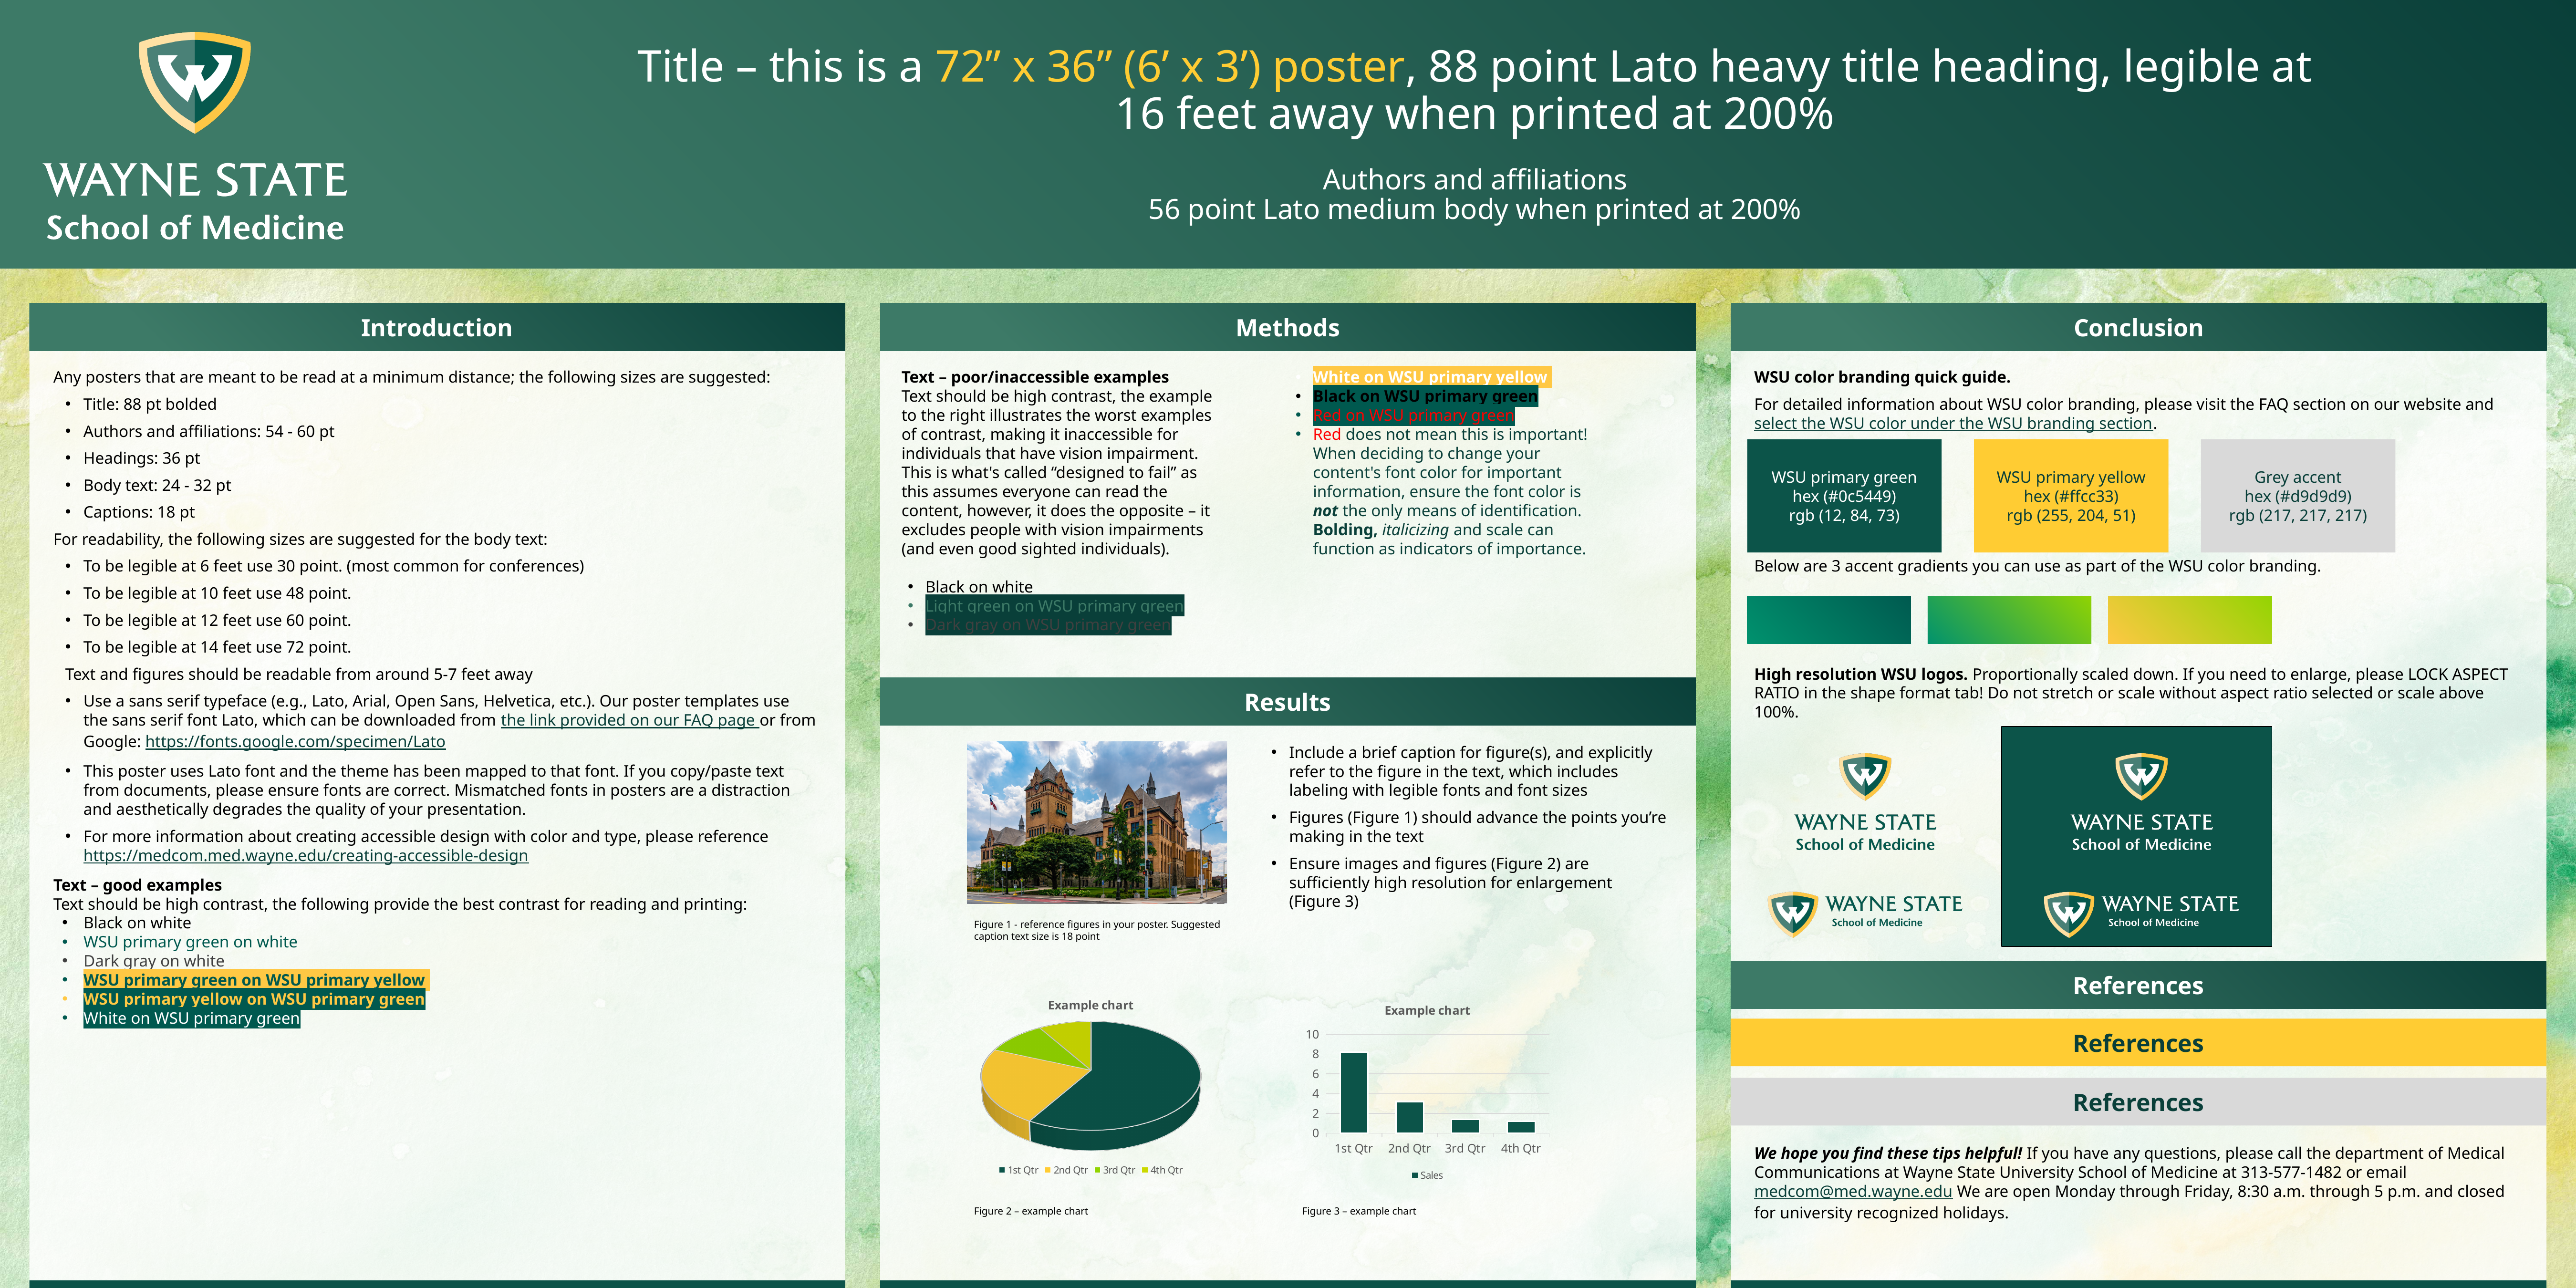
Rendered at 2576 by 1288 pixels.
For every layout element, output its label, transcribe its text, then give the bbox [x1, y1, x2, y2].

text_box Figure 2 – example chart [967, 1201, 1232, 1220]
picture [34, 26, 354, 251]
text_box References [1730, 1018, 2546, 1067]
picture [2042, 889, 2241, 940]
text_box WSU primary yellow hex (#ffcc33) rgb (255, 204, 51) [1974, 439, 2169, 553]
text_box Any posters that are meant to be read at a minimum distance; the following sizes are suggested: Title: 88 pt bolded Authors and affiliations: 54 - 60 pt Headings: 36 pt Body text: 24 - 32 pt Captions: 18 pt For readability, the following sizes are suggested for the body text: To be legible at 6 feet use 30 point. (most common for conferences) To be legible at 10 feet use 48 point. To be legible at 12 feet use 60 point. To be legible at 14 feet use 72 point. Text and figures should be readable from around 5-7 feet away Use a sans serif typeface (e.g., Lato, Arial, Open Sans, Helvetica, etc.). Our poster templates use the sans serif font Lato, which can be downloaded from the link provided on our FAQ page or from Google: https://fonts.google.com/specimen/Lato This poster uses Lato font and the theme has been mapped to that font. If you copy/paste text from documents, please ensure fonts are correct. Mismatched fonts in posters are a distraction and aesthetically degrades the quality of your presentation. For more information about creating accessible design with color and type, please reference https://medcom.med.wayne.edu/creating-accessible-design Text – good examples Text should be high contrast, the following provide the best contrast for reading and printing: Black on white WSU primary green on white Dark gray on white WSU primary green on WSU primary yellow WSU primary yellow on WSU primary green White on WSU primary green [46, 364, 824, 1135]
picture [0, 269, 2576, 1288]
text_box References [1730, 1078, 2546, 1126]
text_box References [1730, 961, 2546, 1009]
text_box Text – poor/inaccessible examples Text should be high contrast, the example to the right illustrates the worst examples of contrast, making it inaccessible for individuals that have vision impairment. This is what's called “designed to fail” as this assumes everyone can read the content, however, it does the opposite – it excludes people with vision impairments (and even good sighted individuals). Black on white Light green on WSU primary green Dark gray on WSU primary green White on WSU primary yellow Black on WSU primary green Red on WSU primary green Red does not mean this is important! When deciding to change your content's font color for important information, ensure the font color is not the only means of identification. Bolding, italicizing and scale can function as indicators of importance. [894, 364, 1612, 656]
text_box Include a brief caption for figure(s), and explicitly refer to the figure in the text, which includes labeling with legible fonts and font sizes Figures (Figure 1) should advance the points you’re making in the text Ensure images and figures (Figure 2) are sufficiently high resolution for enlargement (Figure 3) [1264, 738, 1675, 935]
picture [1766, 889, 1964, 940]
text_box WSU color branding quick guide. For detailed information about WSU color branding, please visit the FAQ section on our website and select the WSU color under the WSU branding section. [1747, 364, 2530, 438]
text_box [2001, 726, 2272, 947]
text_box Authors and affiliations 56 point Lato medium body when printed at 200% [628, 162, 2322, 262]
text_box Conclusion [1731, 303, 2547, 351]
chart [964, 986, 1218, 1180]
picture [2067, 750, 2216, 855]
text_box We hope you find these tips helpful! If you have any questions, please call the department of Medical Communications at Wayne State University School of Medicine at 313-577-1482 or email medcom@med.wayne.edu We are open Monday through Friday, 8:30 a.m. through 5 p.m. and closed for university recognized holidays. [1747, 1139, 2525, 1243]
text_box Below are 3 accent gradients you can use as part of the WSU color branding. [1747, 552, 2397, 579]
text_box Figure 1 - reference figures in your poster. Suggested caption text size is 18 point [967, 914, 1232, 945]
text_box Methods [880, 303, 1696, 351]
text_box Title – this is a 72” x 36” (6’ x 3’) poster, 88 point Lato heavy title heading, legible at 16 feet away when printed at 200% [628, 40, 2322, 162]
text_box Figure 3 – example chart [1295, 1201, 1560, 1220]
text_box [1927, 595, 2092, 644]
text_box WSU primary green hex (#0c5449) rgb (12, 84, 73) [1747, 439, 1942, 553]
chart [1300, 991, 1555, 1185]
picture [1790, 750, 1940, 855]
text_box Grey accent hex (#d9d9d9) rgb (217, 217, 217) [2201, 439, 2396, 553]
text_box [1747, 595, 1911, 644]
picture [967, 741, 1227, 904]
text_box Results [880, 677, 1696, 726]
text_box Introduction [29, 303, 845, 351]
text_box [2108, 595, 2273, 644]
text_box High resolution WSU logos. Proportionally scaled down. If you need to enlarge, please LOCK ASPECT RATIO in the shape format tab! Do not stretch or scale without aspect ratio selected or scale above 100%. [1747, 660, 2525, 720]
